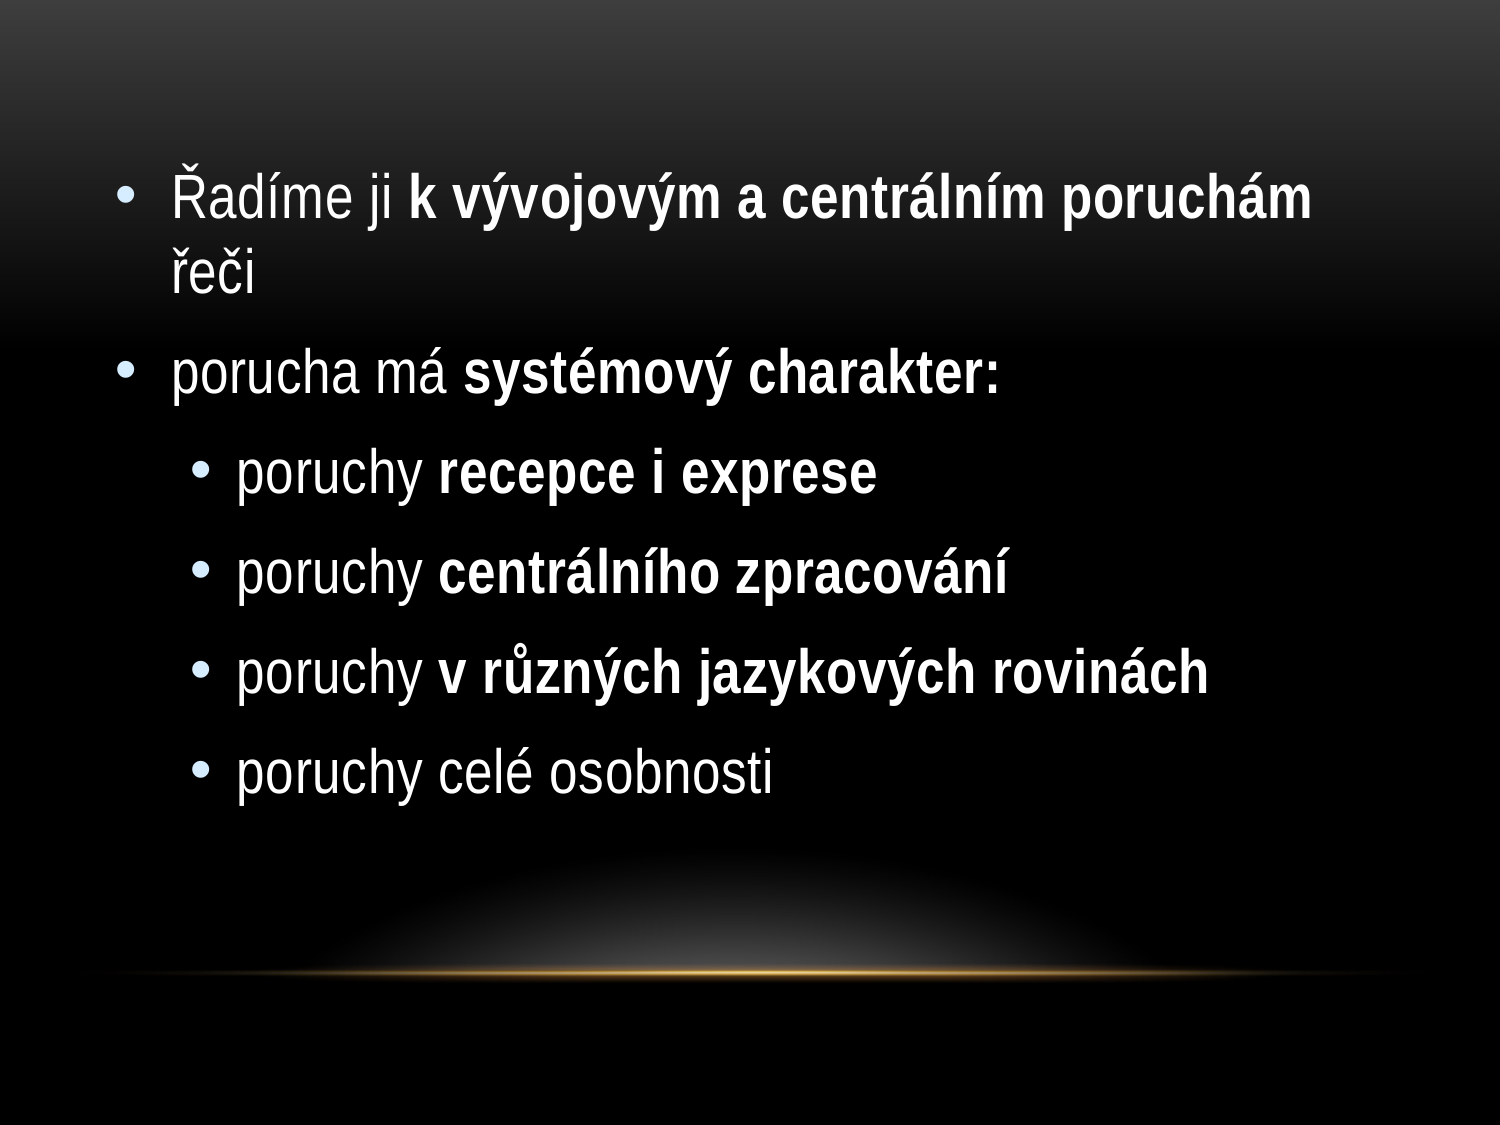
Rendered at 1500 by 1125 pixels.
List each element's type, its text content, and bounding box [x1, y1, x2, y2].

list Řadíme ji k vývojovým a centrálním poruchám řeči porucha má systémový charakter: poruchy recepce i exprese poruchy centrálního zpracování poruchy v různých jazykových rovinách poruchy celé osobnosti [99, 149, 1400, 1047]
picture [0, 0, 1500, 1125]
